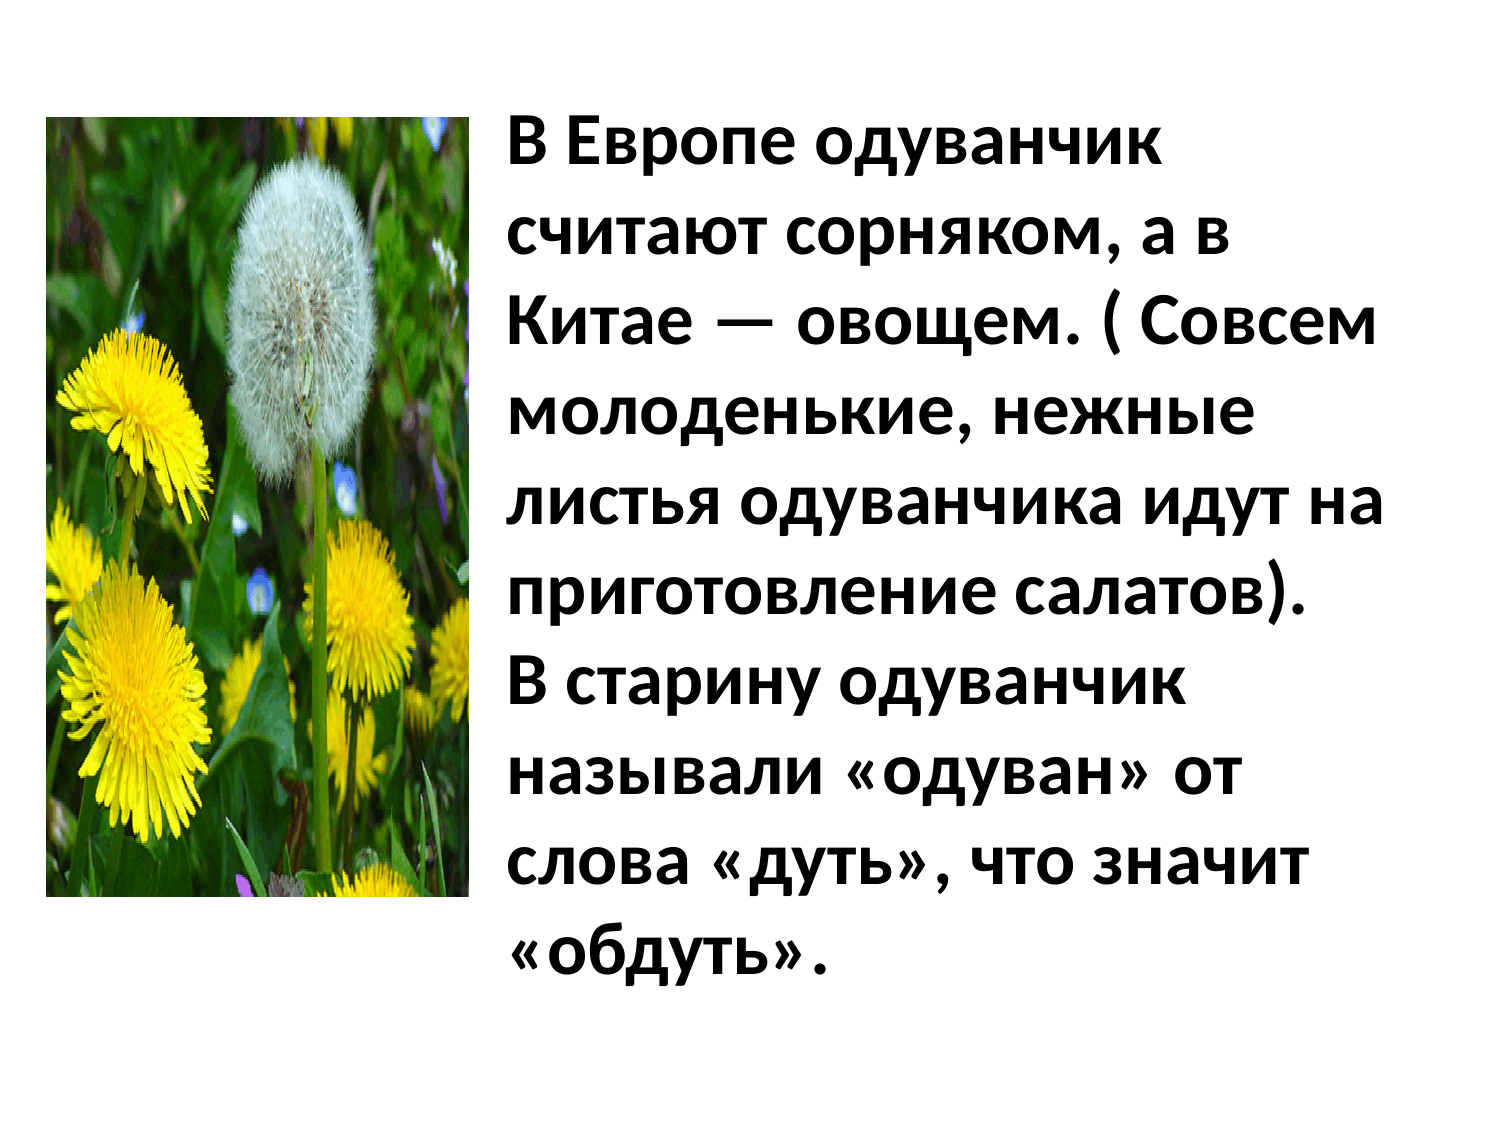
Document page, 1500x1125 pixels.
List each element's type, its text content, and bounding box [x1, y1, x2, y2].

picture [46, 116, 469, 897]
text_box В Европе одуванчик считают сорняком, а в Китае — овощем. ( Совсем молоденькие, нежные листья одуванчика идут на приготовление салатов). В старину одуванчик называли «одуван» от слова «дуть», что значит «обдуть». [492, 81, 1442, 997]
